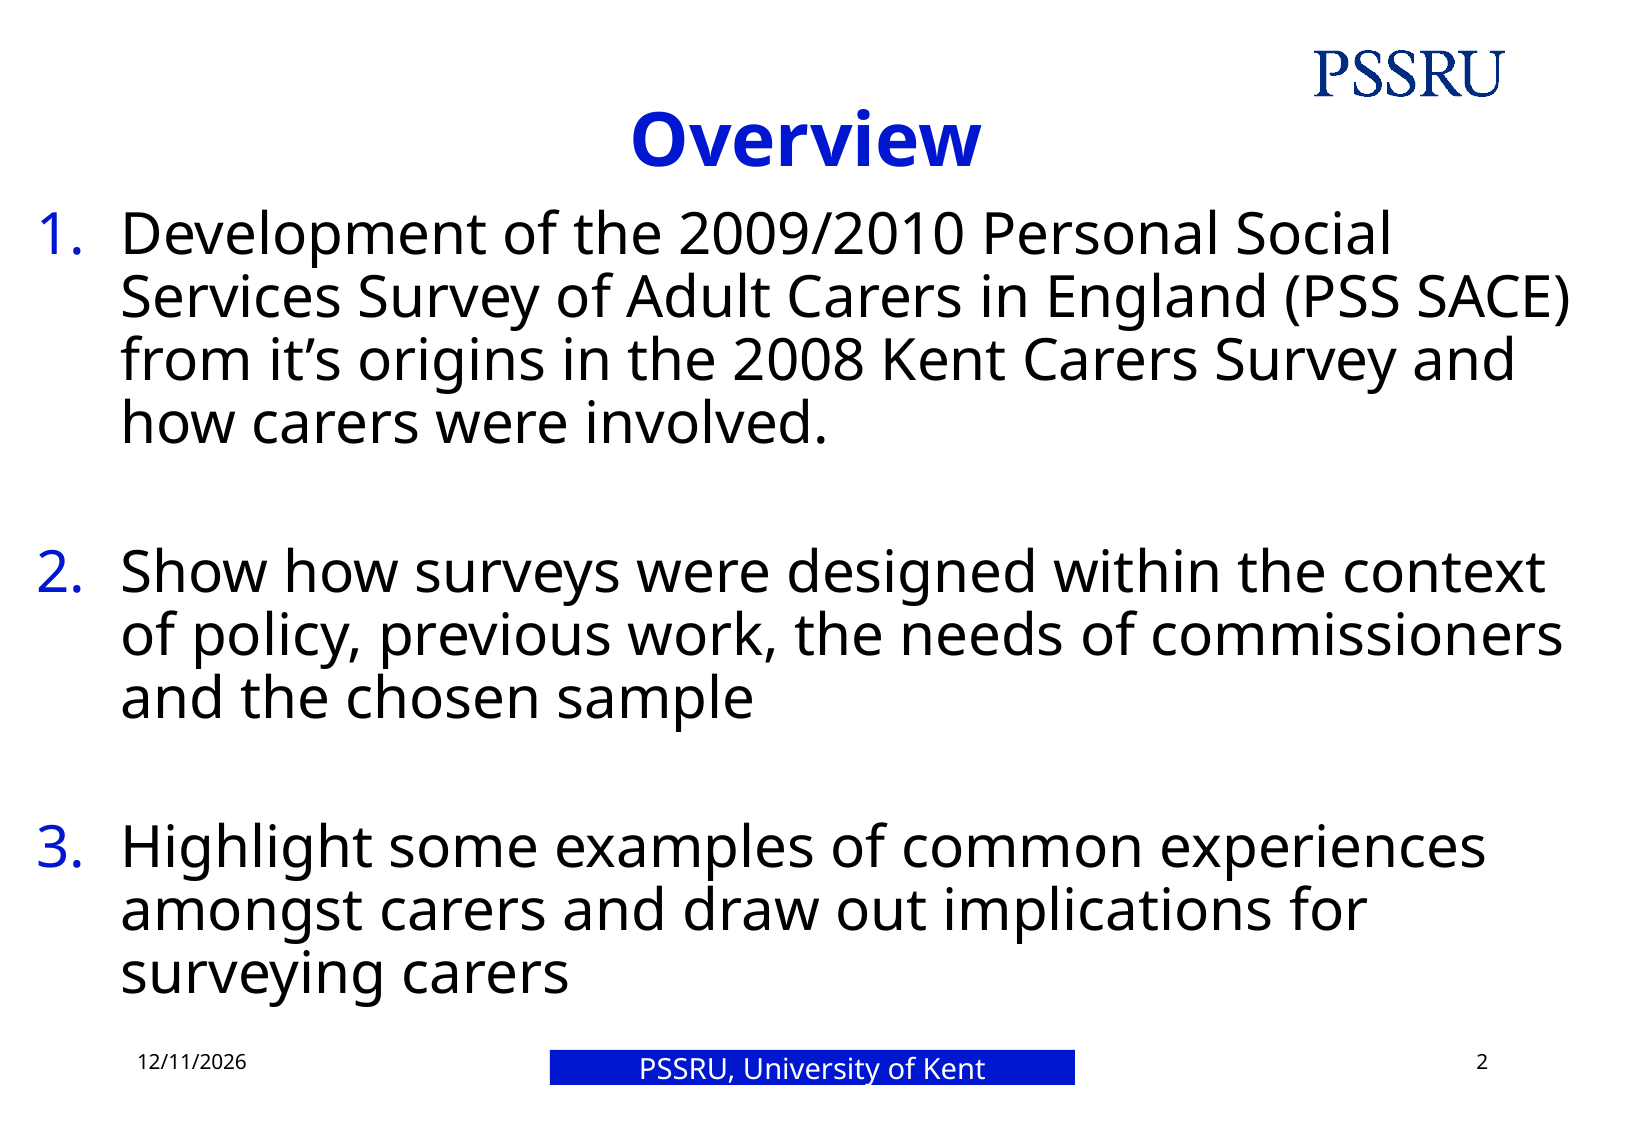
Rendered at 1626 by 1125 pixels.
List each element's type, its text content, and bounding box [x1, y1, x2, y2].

picture [1498, 49, 1505, 97]
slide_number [121, 1024, 461, 1101]
list Development of the 2009/2010 Personal Social Services Survey of Adult Carers in England (PSS SACE) from it’s origins in the 2008 Kent Carers Survey and how carers were involved. Show how surveys were designed within the context of policy, previous work, the needs of commissioners and the chosen sample Highlight some examples of common experiences amongst carers and draw out implications for surveying carers [20, 196, 1605, 1012]
slide_number 2 [1164, 1024, 1504, 1101]
title Overview [115, 42, 1498, 196]
